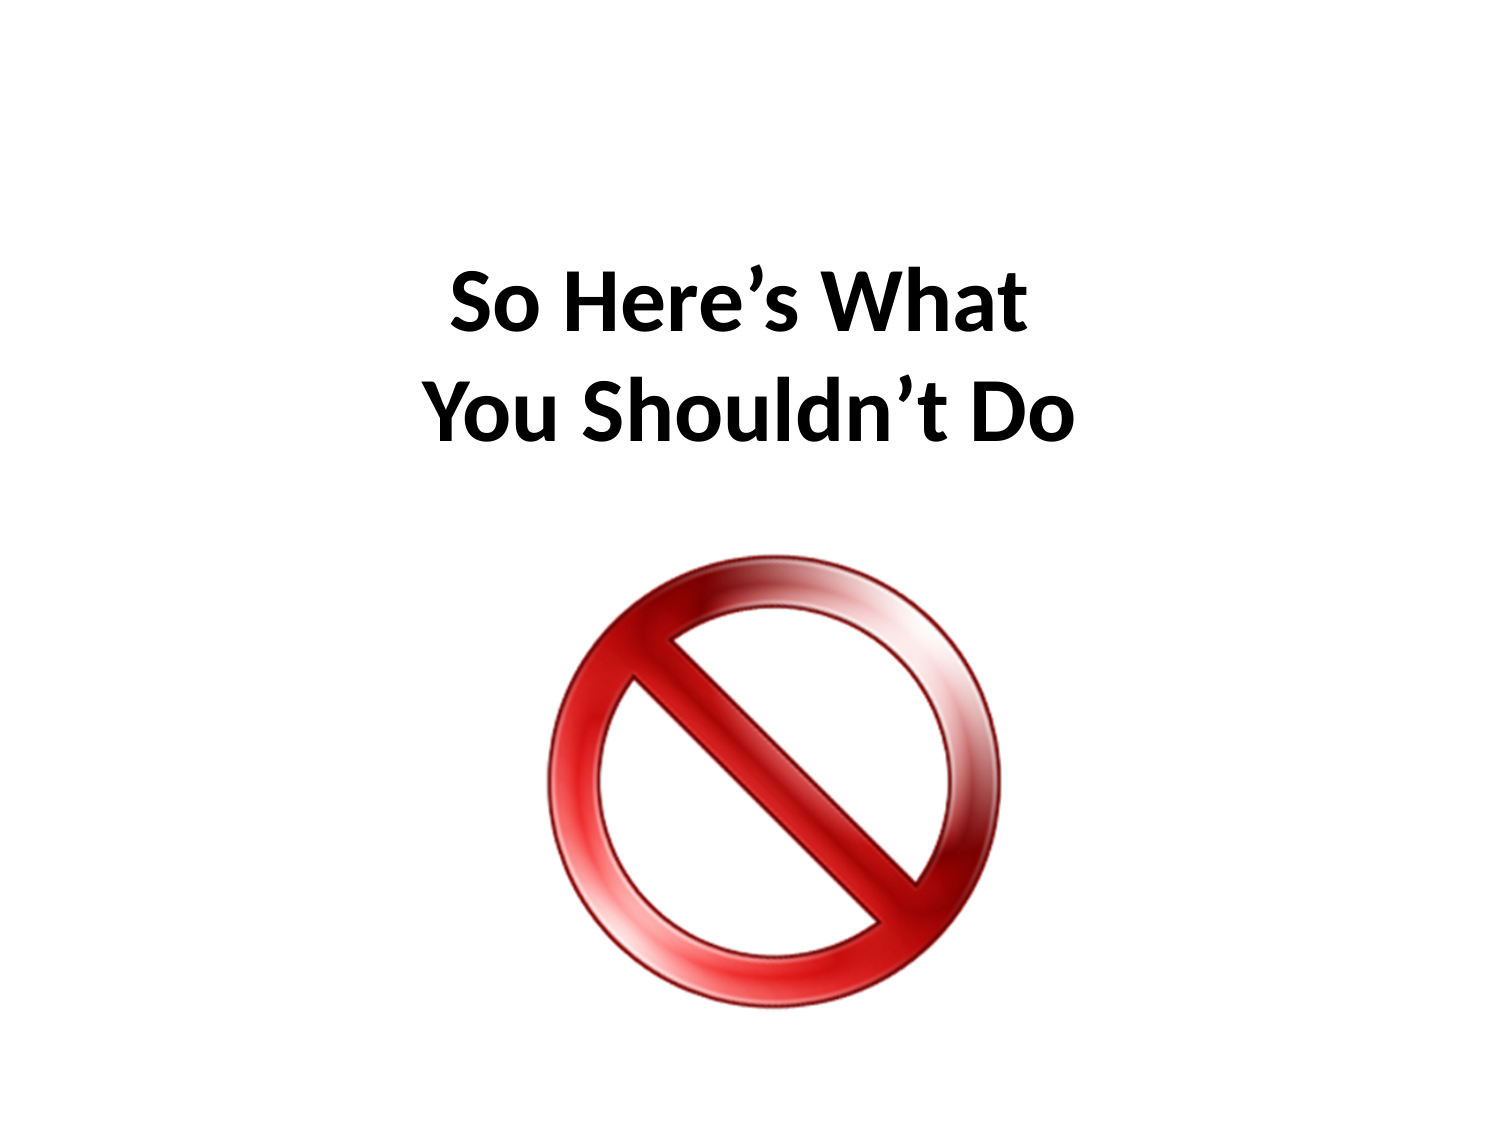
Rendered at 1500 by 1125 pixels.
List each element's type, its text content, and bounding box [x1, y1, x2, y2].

title So Here’s What You Shouldn’t Do [112, 228, 1388, 470]
picture [545, 551, 1005, 1013]
